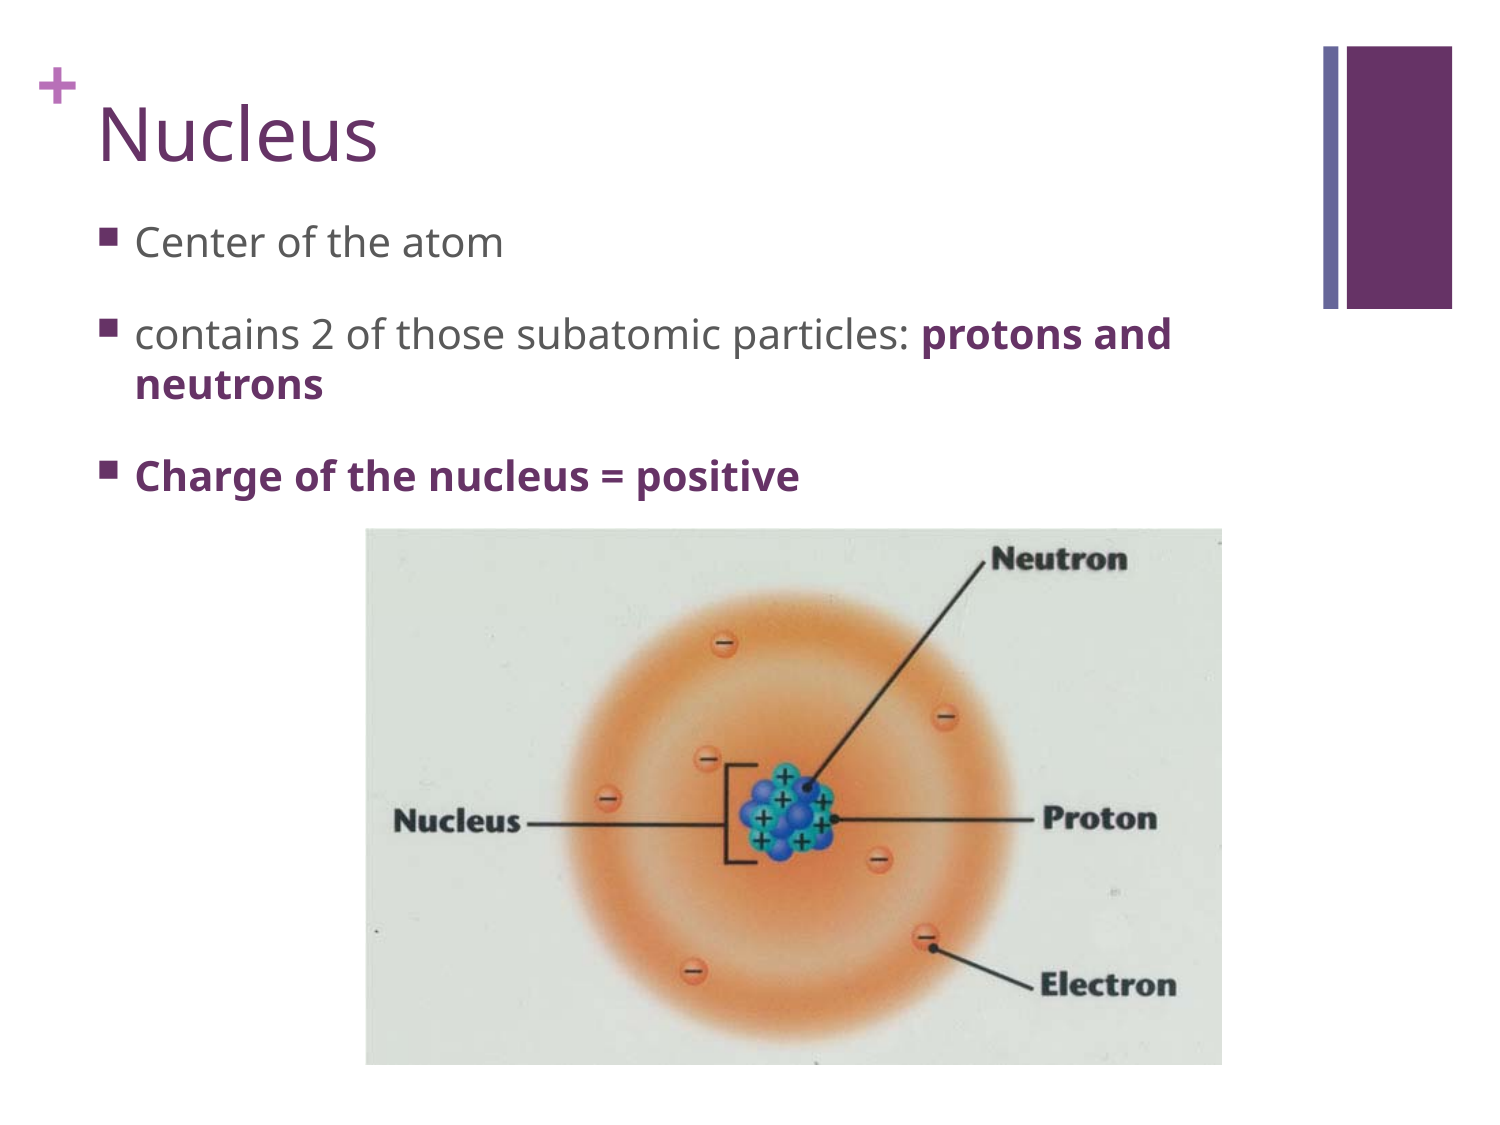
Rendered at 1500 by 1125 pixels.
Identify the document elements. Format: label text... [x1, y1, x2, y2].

picture [364, 528, 1223, 1065]
list Center of the atom contains 2 of those subatomic particles: protons and neutrons Charge of the nucleus = positive [81, 208, 1322, 1005]
title Nucleus [81, 79, 1322, 208]
